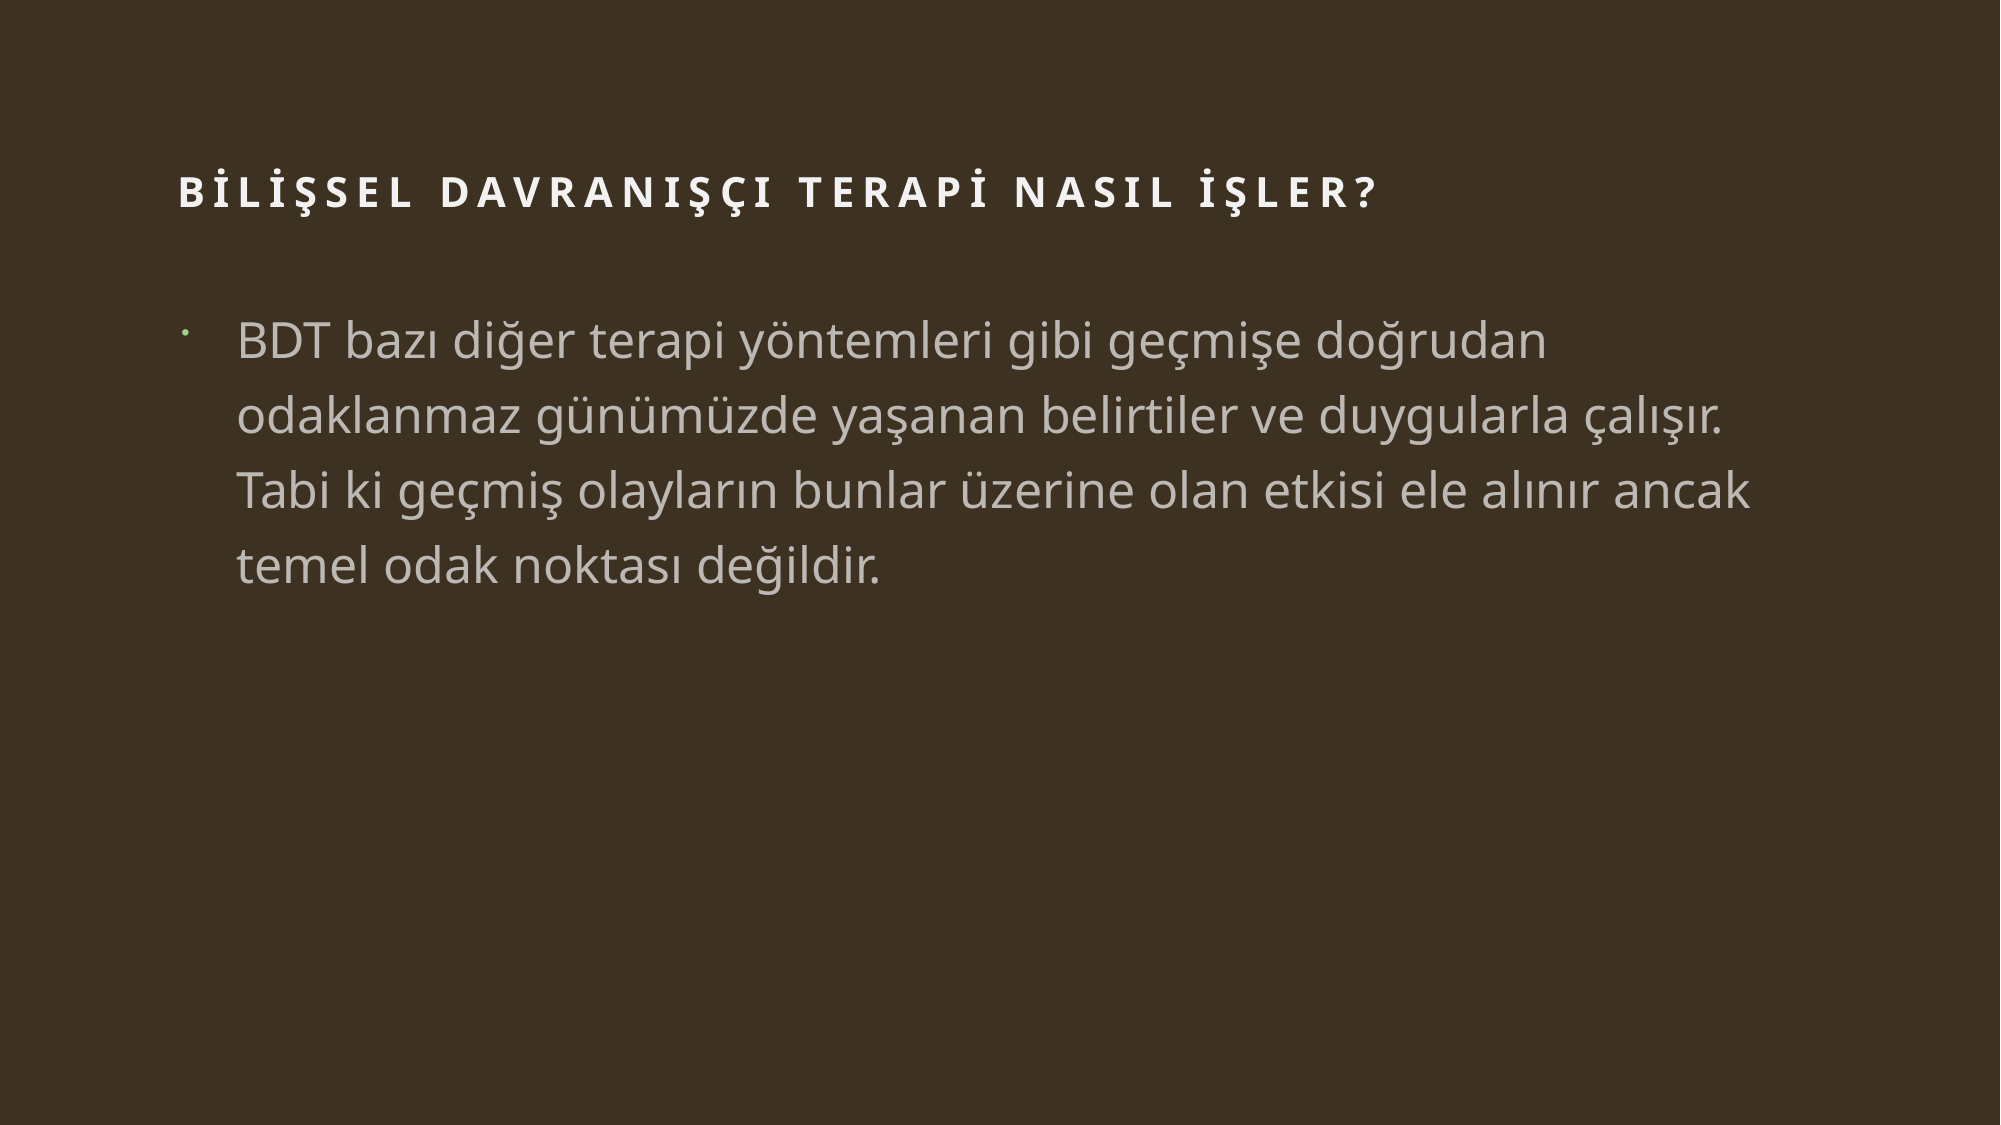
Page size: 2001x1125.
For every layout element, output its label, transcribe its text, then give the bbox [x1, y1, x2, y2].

list BDT bazı diğer terapi yöntemleri gibi geçmişe doğrudan odaklanmaz günümüzde yaşanan belirtiler ve duygularla çalışır. Tabi ki geçmiş olayların bunlar üzerine olan etkisi ele alınır ancak temel odak noktası değildir. [177, 293, 1822, 947]
title Bilişsel Davranışçı Terapi Nasıl İşler? [177, 165, 1822, 274]
